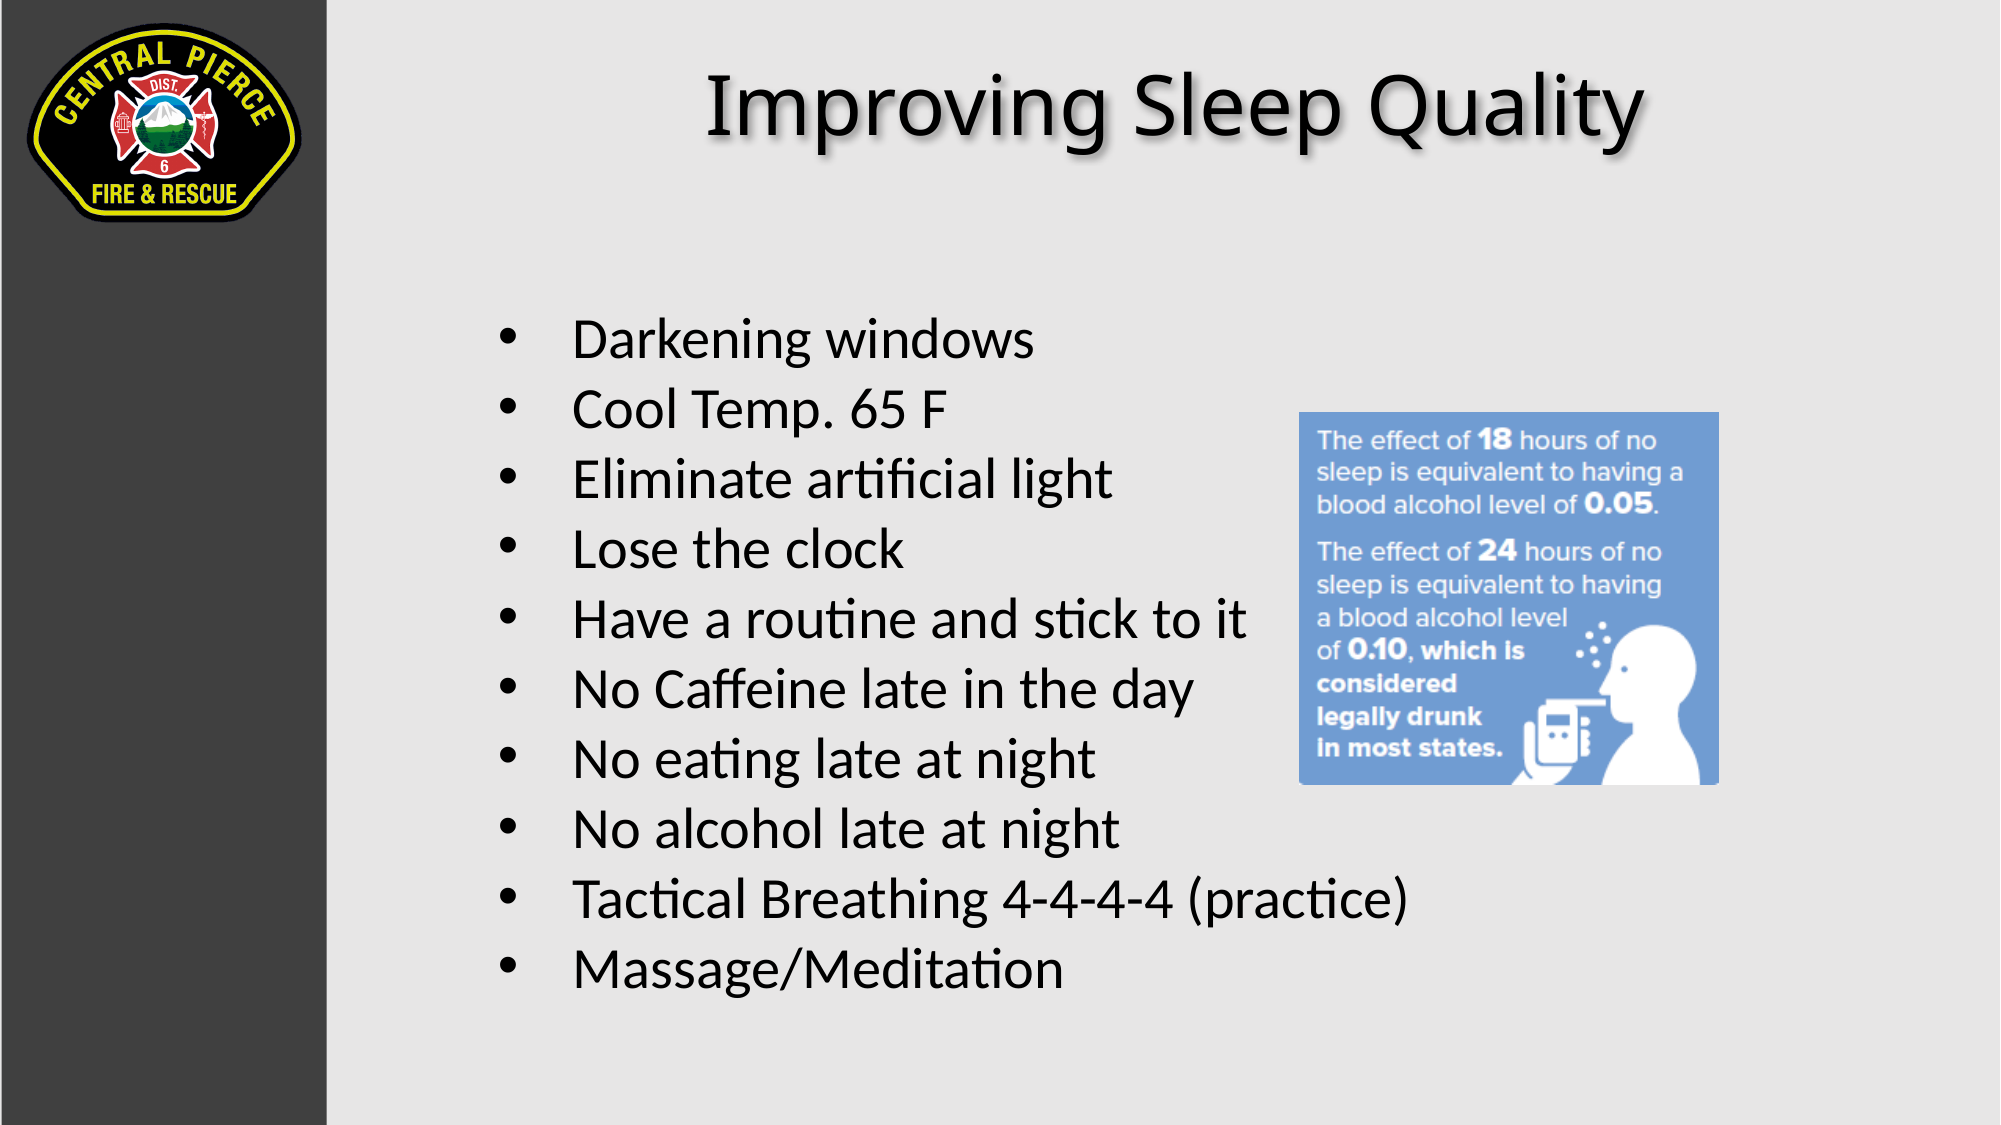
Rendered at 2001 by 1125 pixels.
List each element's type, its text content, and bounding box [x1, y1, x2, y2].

picture [25, 19, 303, 226]
picture [1299, 412, 1719, 785]
text_box [337, 224, 1977, 361]
title Improving Sleep Quality [350, 0, 2000, 217]
text_box [1, 0, 328, 1125]
text_box Darkening windows Cool Temp. 65 F Eliminate artificial light Lose the clock Have a routine and stick to it No Caffeine late in the day No eating late at night No alcohol late at night Tactical Breathing 4-4-4-4 (practice) Massage/Meditation [483, 292, 1921, 1008]
